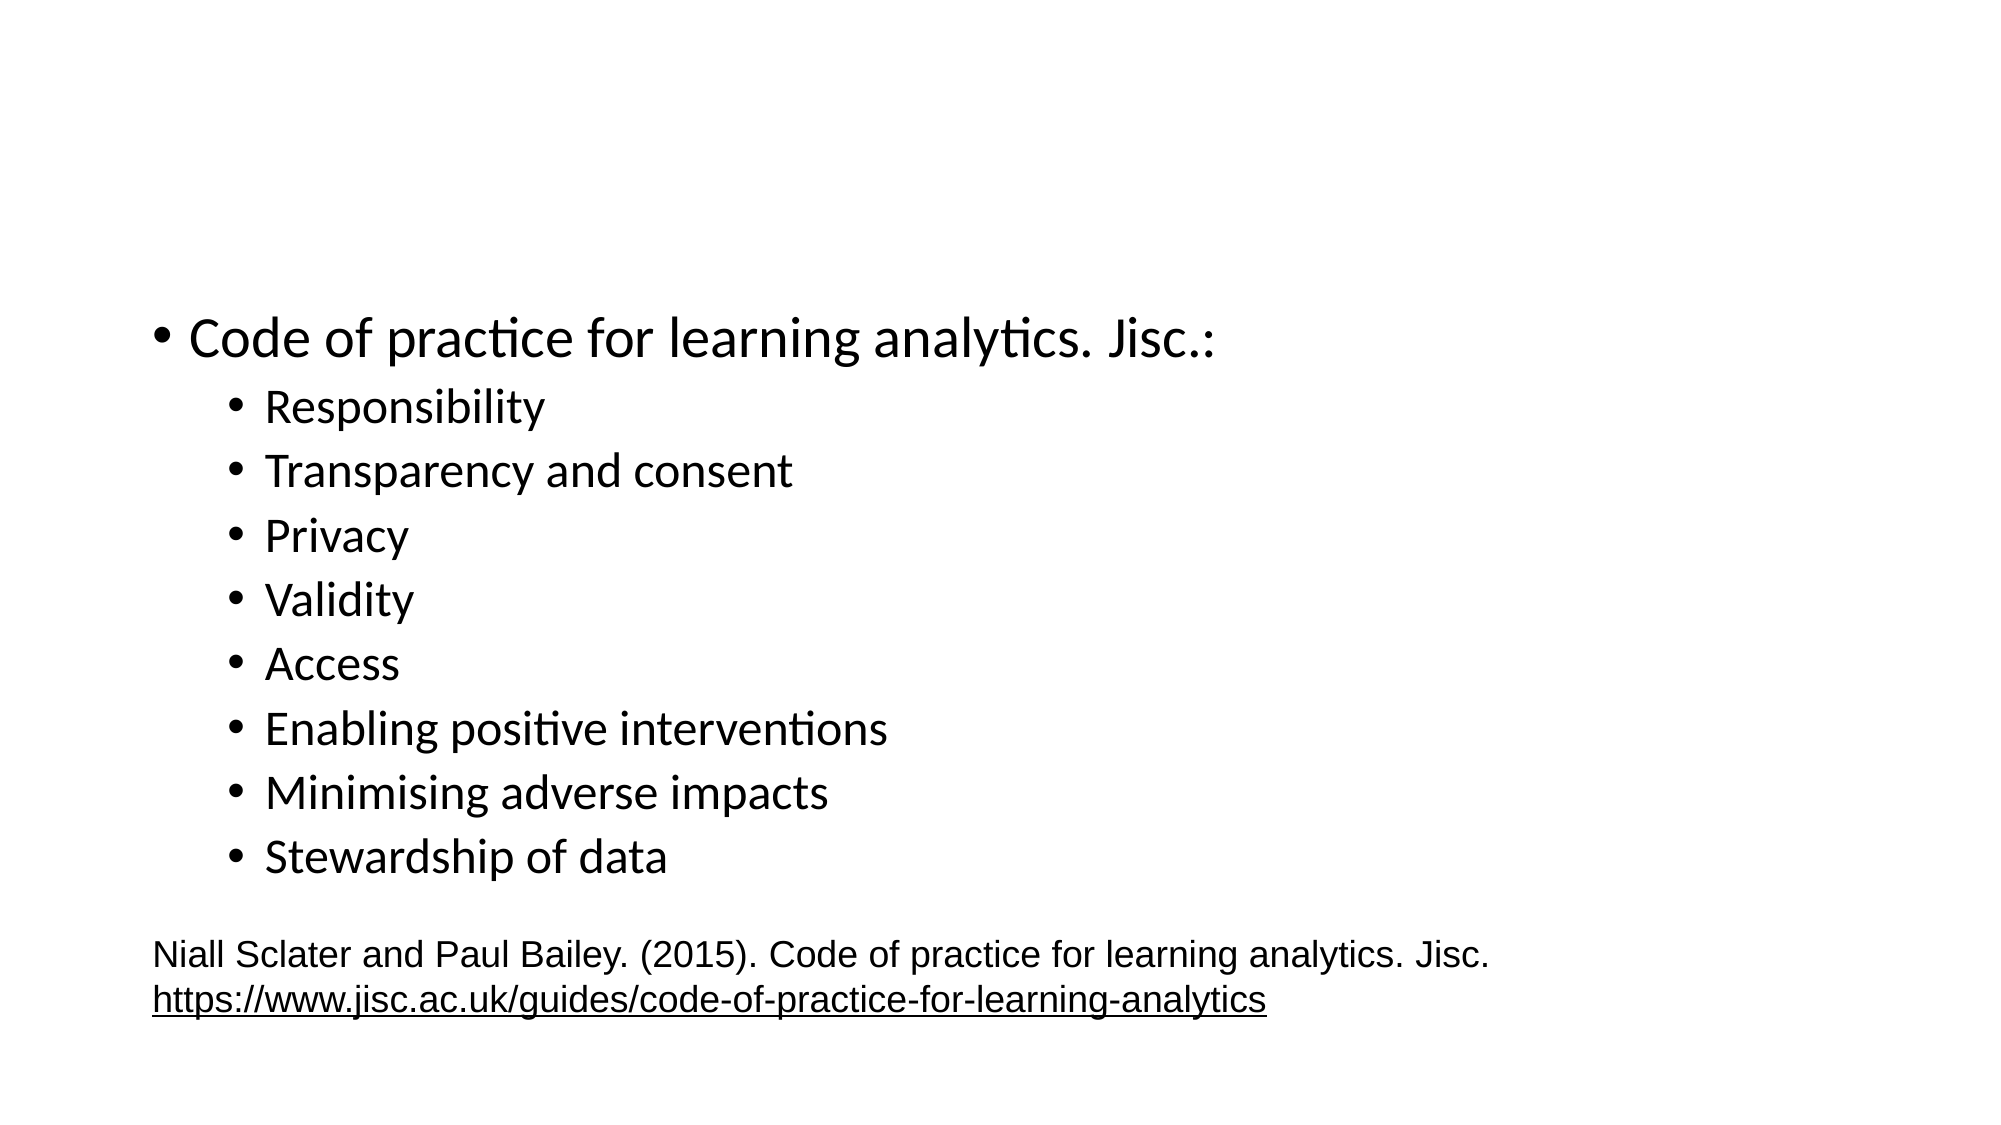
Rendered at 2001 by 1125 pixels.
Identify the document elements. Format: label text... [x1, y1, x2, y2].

list Code of practice for learning analytics. Jisc.: Responsibility Transparency and consent Privacy Validity Access Enabling positive interventions Minimising adverse impacts Stewardship of data [137, 299, 1863, 1014]
text_box Niall Sclater and Paul Bailey. (2015). Code of practice for learning analytics. Jisc. https://www.jisc.ac.uk/guides/code-of-practice-for-learning-analytics [137, 922, 1617, 1028]
